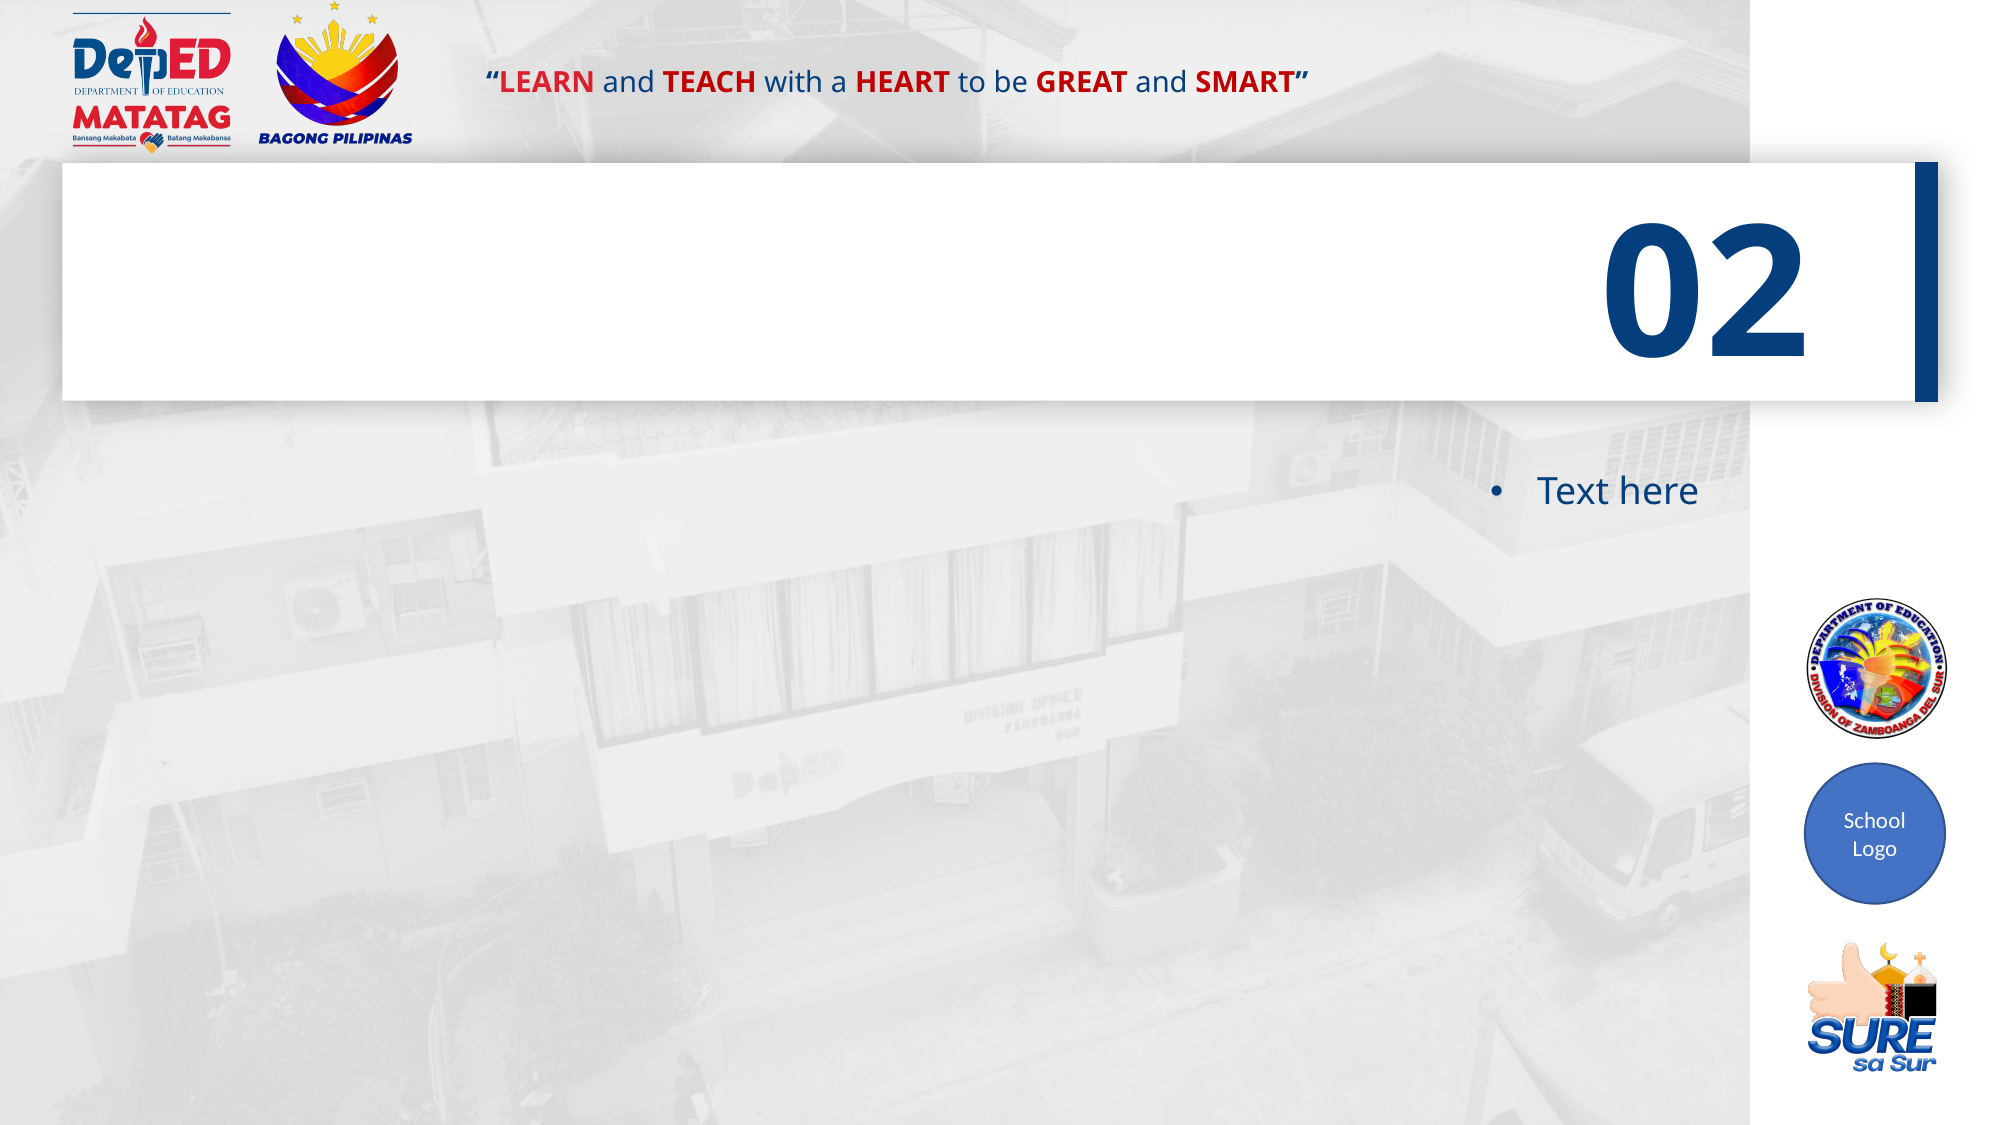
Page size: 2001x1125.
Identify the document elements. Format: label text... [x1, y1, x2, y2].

picture [1758, 926, 1986, 1088]
text_box 02 [89, 165, 1825, 401]
picture [1730, 423, 2001, 825]
picture [66, 0, 431, 165]
text_box Text here [297, 460, 1714, 520]
